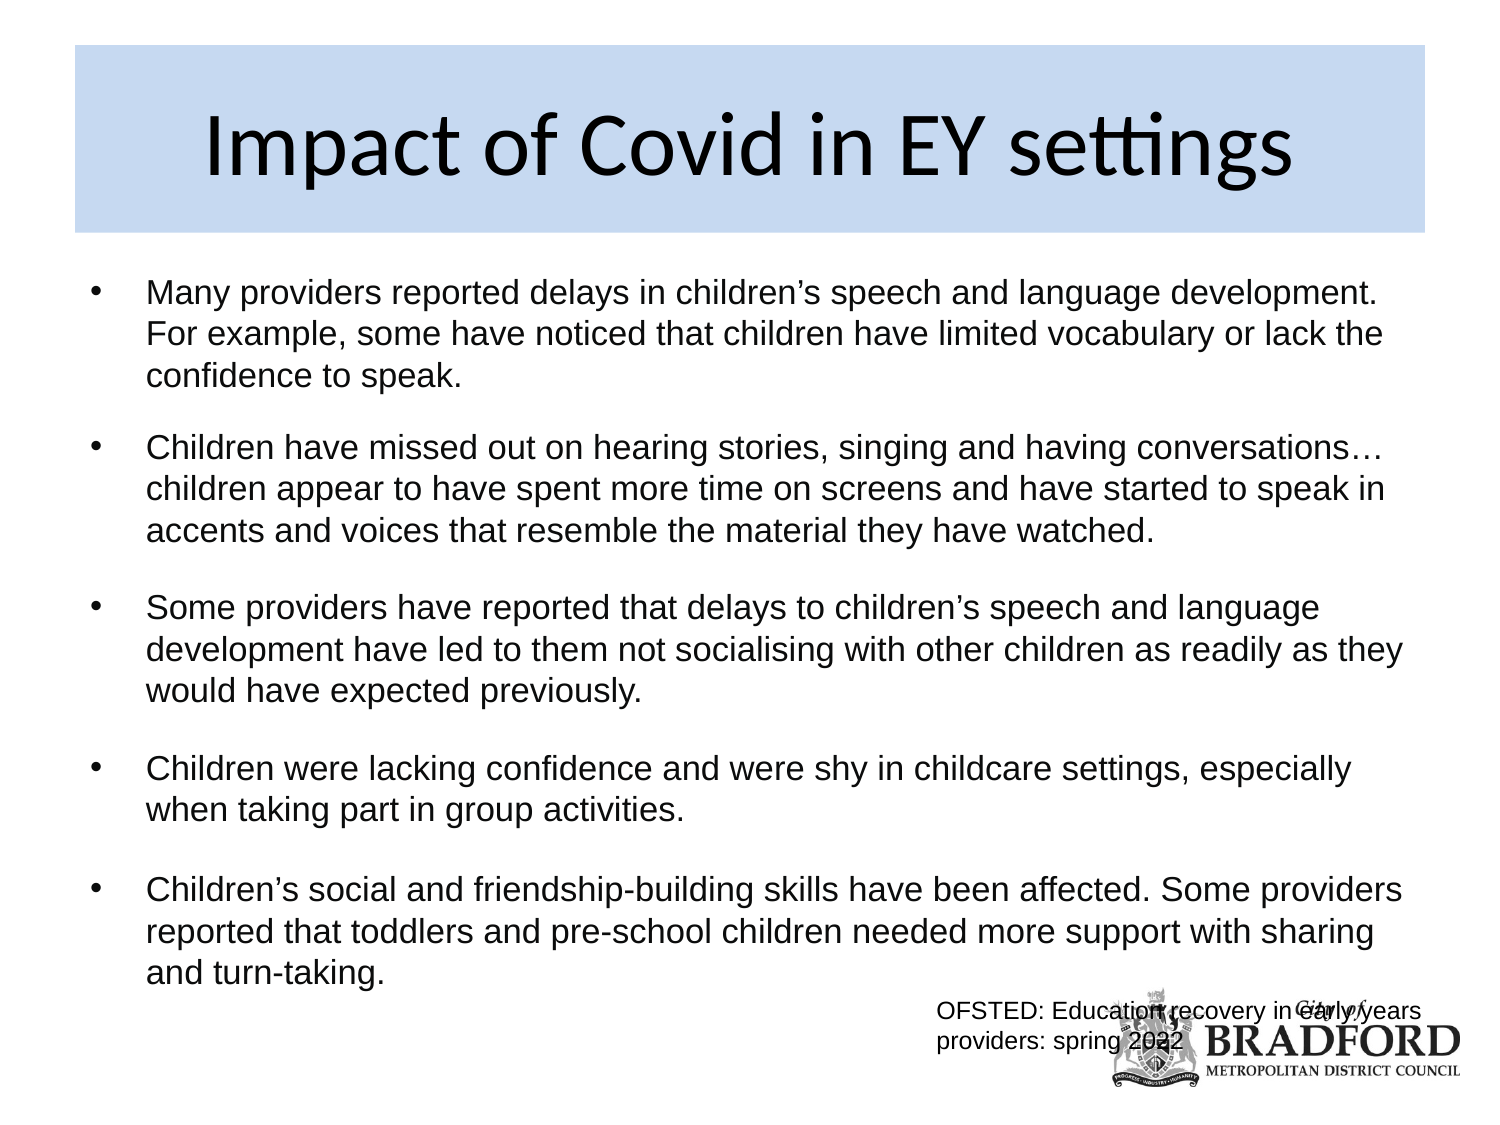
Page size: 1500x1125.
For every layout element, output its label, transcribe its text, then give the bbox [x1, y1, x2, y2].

text_box OFSTED: Education recovery in early years providers: spring 2022 [921, 987, 1482, 1062]
list Many providers reported delays in children’s speech and language development. For example, some have noticed that children have limited vocabulary or lack the confidence to speak. Children have missed out on hearing stories, singing and having conversations… children appear to have spent more time on screens and have started to speak in accents and voices that resemble the material they have watched. Some providers have reported that delays to children’s speech and language development have led to them not socialising with other children as readily as they would have expected previously. Children were lacking confidence and were shy in childcare settings, especially when taking part in group activities. Children’s social and friendship-building skills have been affected. Some providers reported that toddlers and pre-school children needed more support with sharing and turn-taking. [75, 262, 1425, 1005]
title Impact of Covid in EY settings [75, 45, 1425, 233]
picture [1104, 1062, 1460, 1087]
